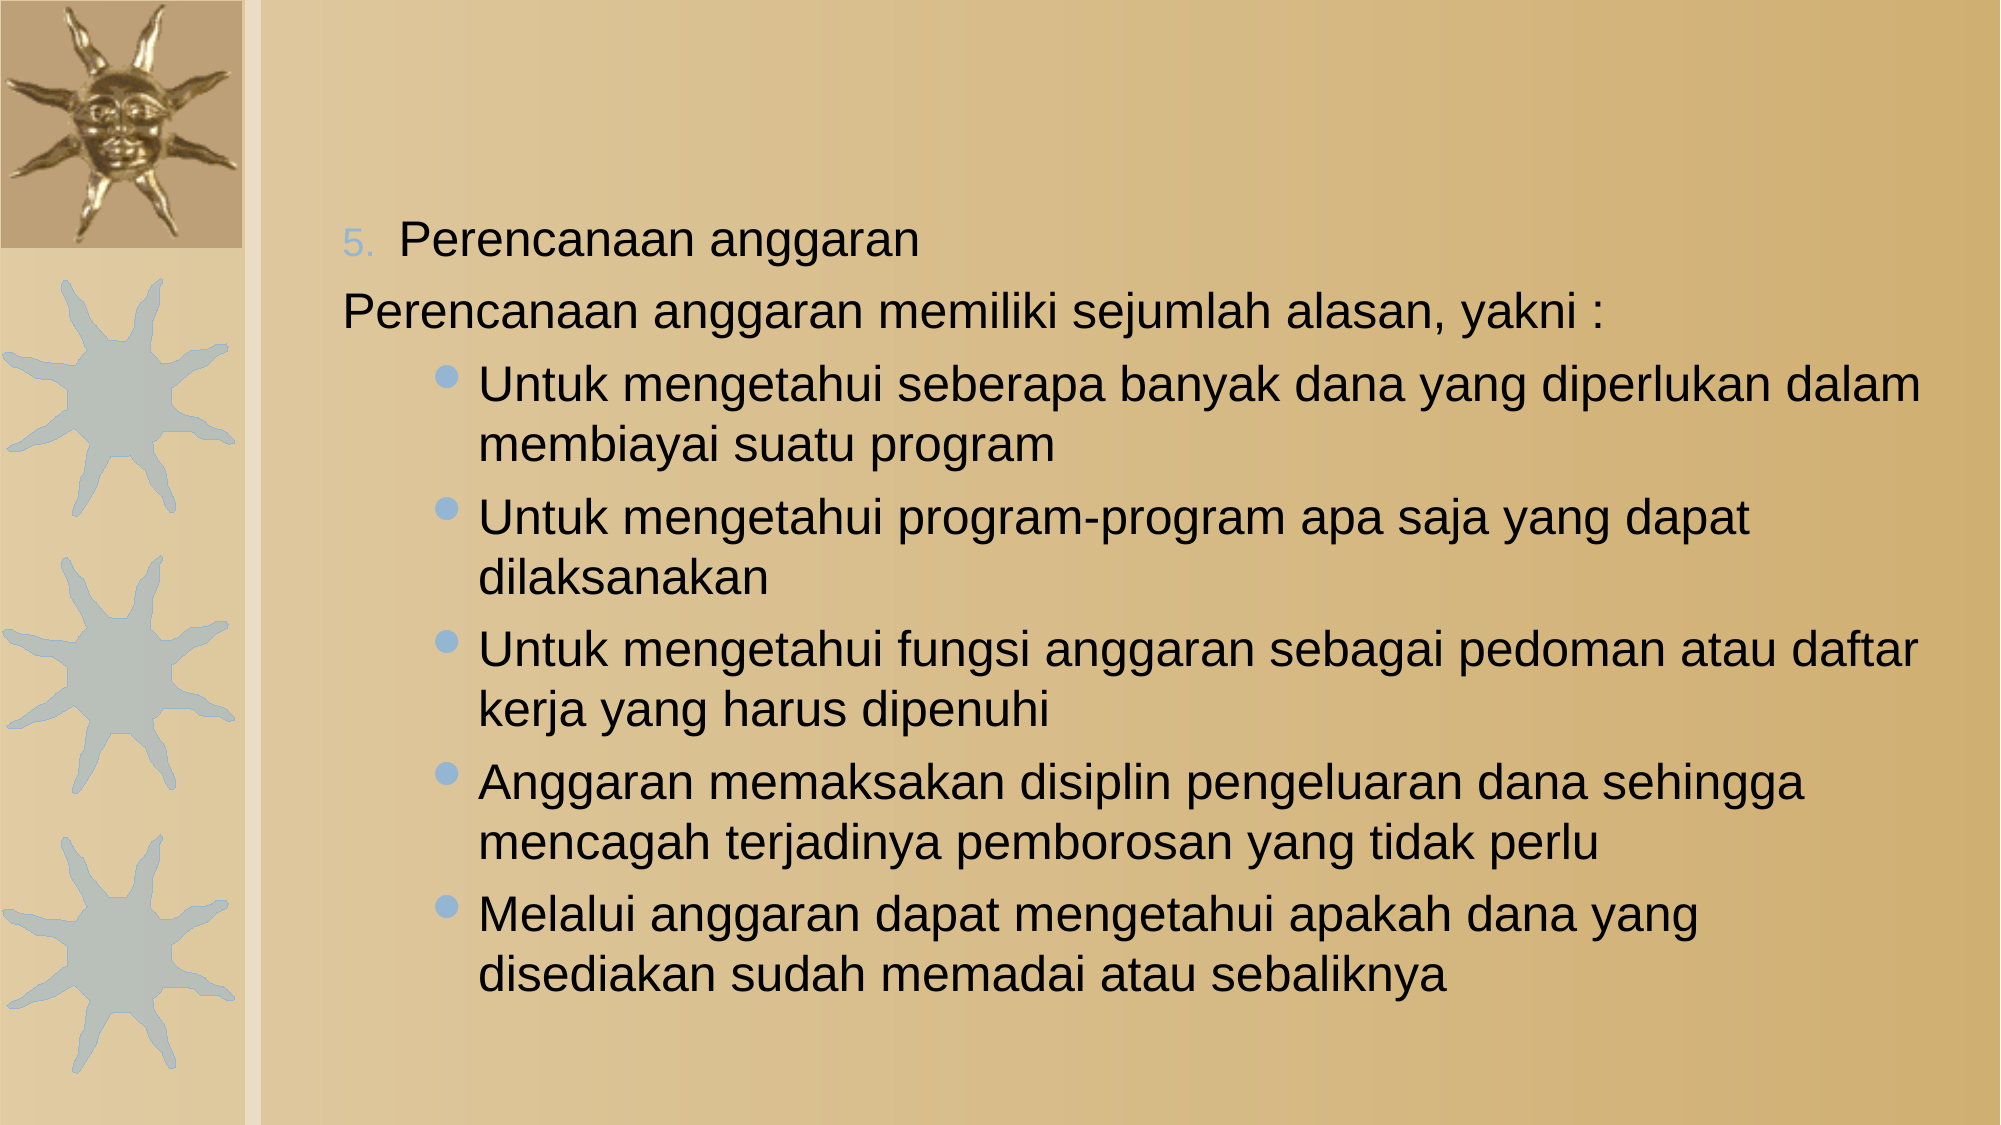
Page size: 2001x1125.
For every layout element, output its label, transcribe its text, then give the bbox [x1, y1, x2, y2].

picture [1, 1, 242, 248]
list Perencanaan anggaran Perencanaan anggaran memiliki sejumlah alasan, yakni : Untuk mengetahui seberapa banyak dana yang diperlukan dalam membiayai suatu program Untuk mengetahui program-program apa saja yang dapat dilaksanakan Untuk mengetahui fungsi anggaran sebagai pedoman atau daftar kerja yang harus dipenuhi Anggaran memaksakan disiplin pengeluaran dana sehingga mencagah terjadinya pemborosan yang tidak perlu Melalui anggaran dapat mengetahui apakah dana yang disediakan sudah memadai atau sebaliknya [313, 199, 1954, 1025]
